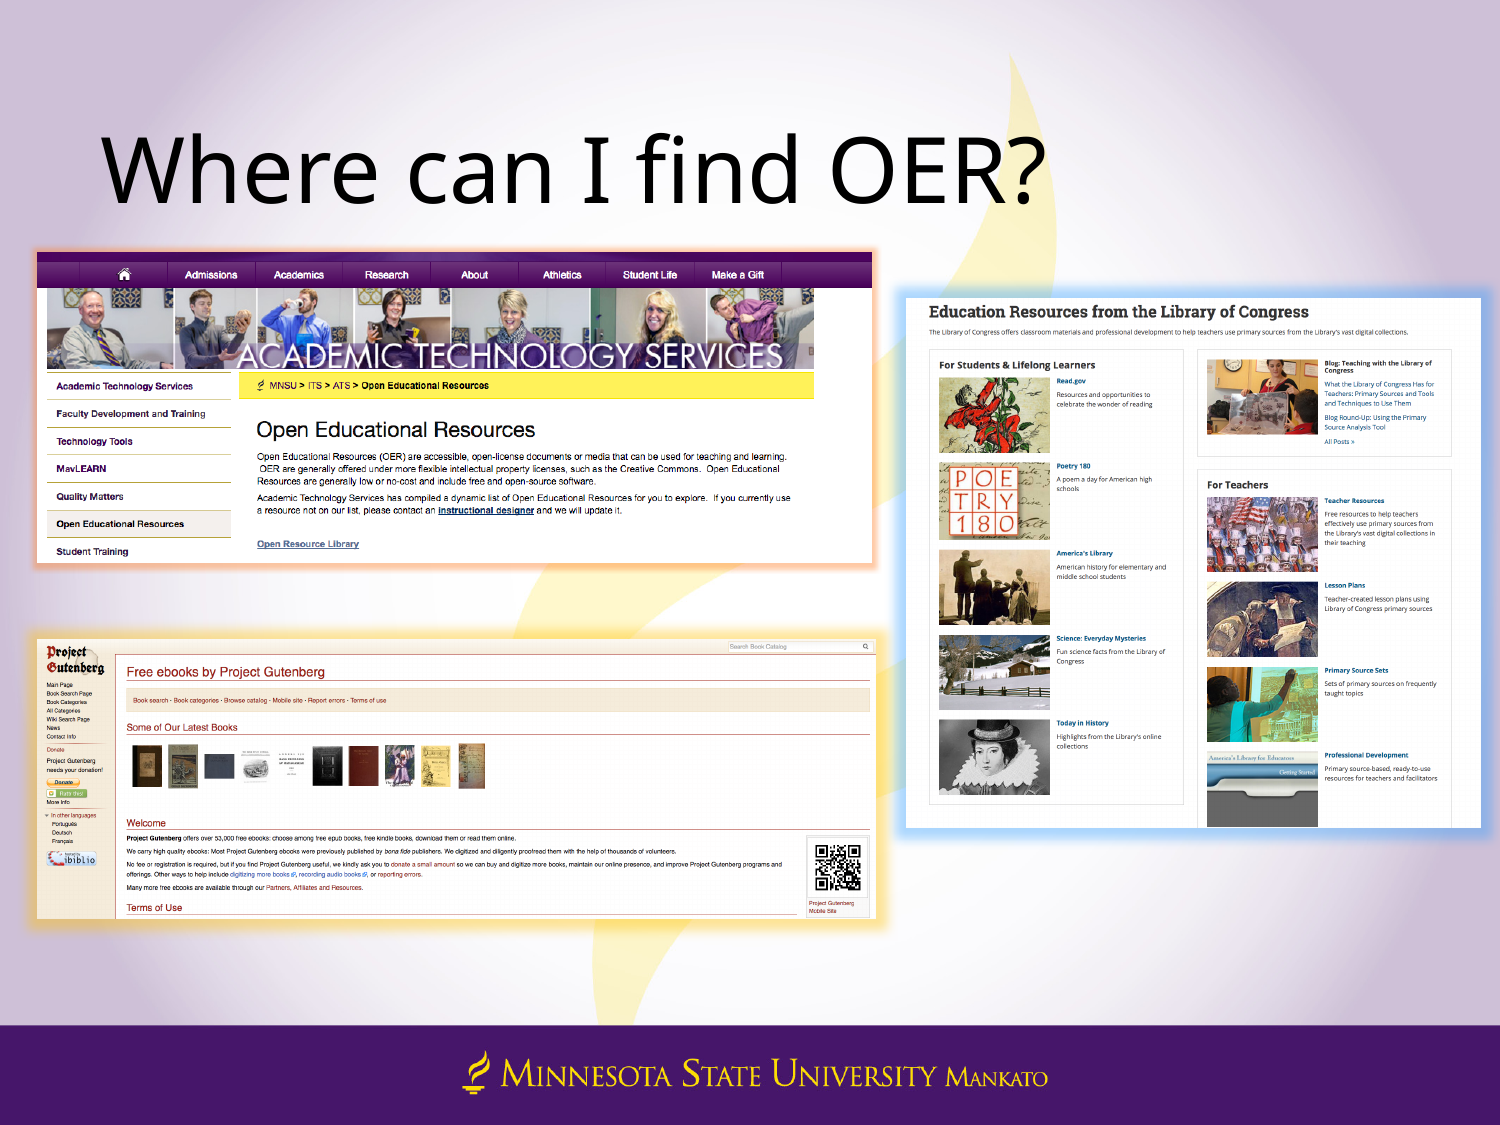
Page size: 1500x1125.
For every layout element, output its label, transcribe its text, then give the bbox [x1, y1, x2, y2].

picture [0, 0, 1500, 1125]
text_box Where can I find OER? [85, 53, 1361, 295]
text_box Examples of OER [85, 248, 877, 295]
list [906, 298, 1481, 828]
text_box ● MathAS: http://www.imathas.com/ ● Khan Academy: https://www.khanacademy.org/ ● OpenStax: http://cnx.org/ ● Merlotx: http://www.merlotx.org/find/textbooks.html ● Principles of Science: http://www.nature.com/principles [85, 245, 880, 295]
